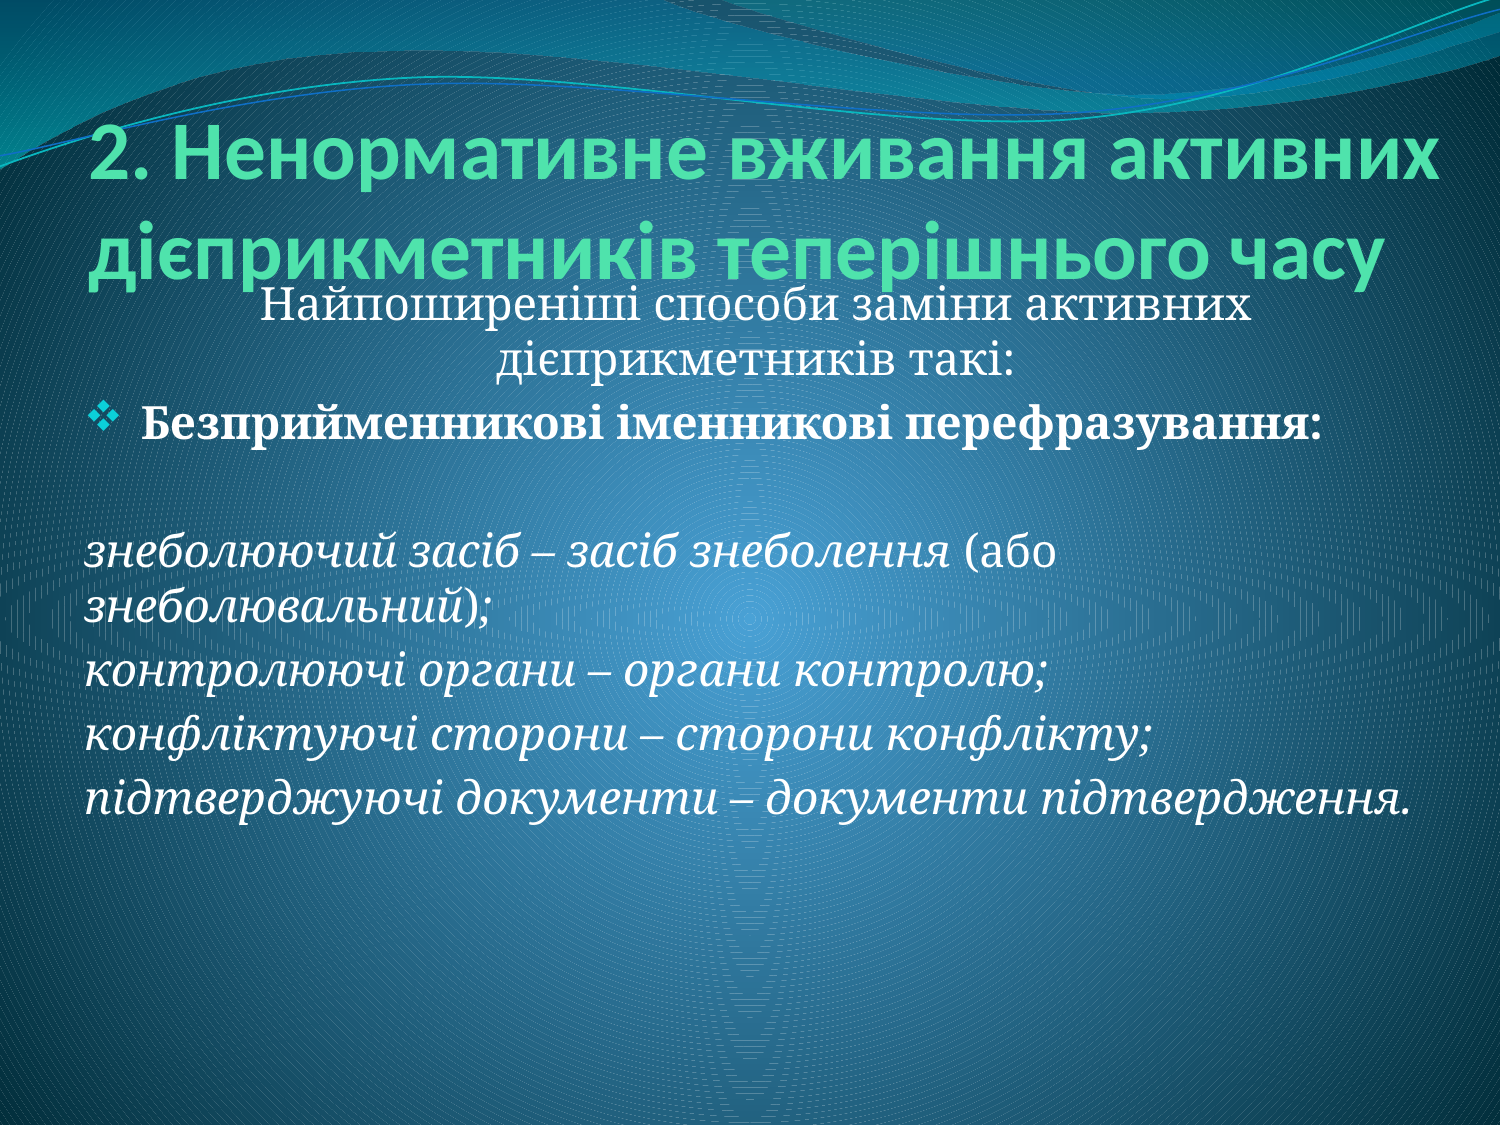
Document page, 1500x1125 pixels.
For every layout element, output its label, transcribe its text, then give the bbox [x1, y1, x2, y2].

list Найпоширеніші способи заміни активних дієприкметників такі: Безприйменникові іменникові перефразування: знеболюючий засіб – засіб знеболення (або знеболювальний); контролюючі органи – органи контролю; конфліктуючі сторони – сторони конфлікту; підтверджуючі документи – документи підтвердження. [76, 267, 1436, 1059]
title 2. Ненормативне вживання активних дієприкметників теперішнього часу [88, 172, 1459, 397]
